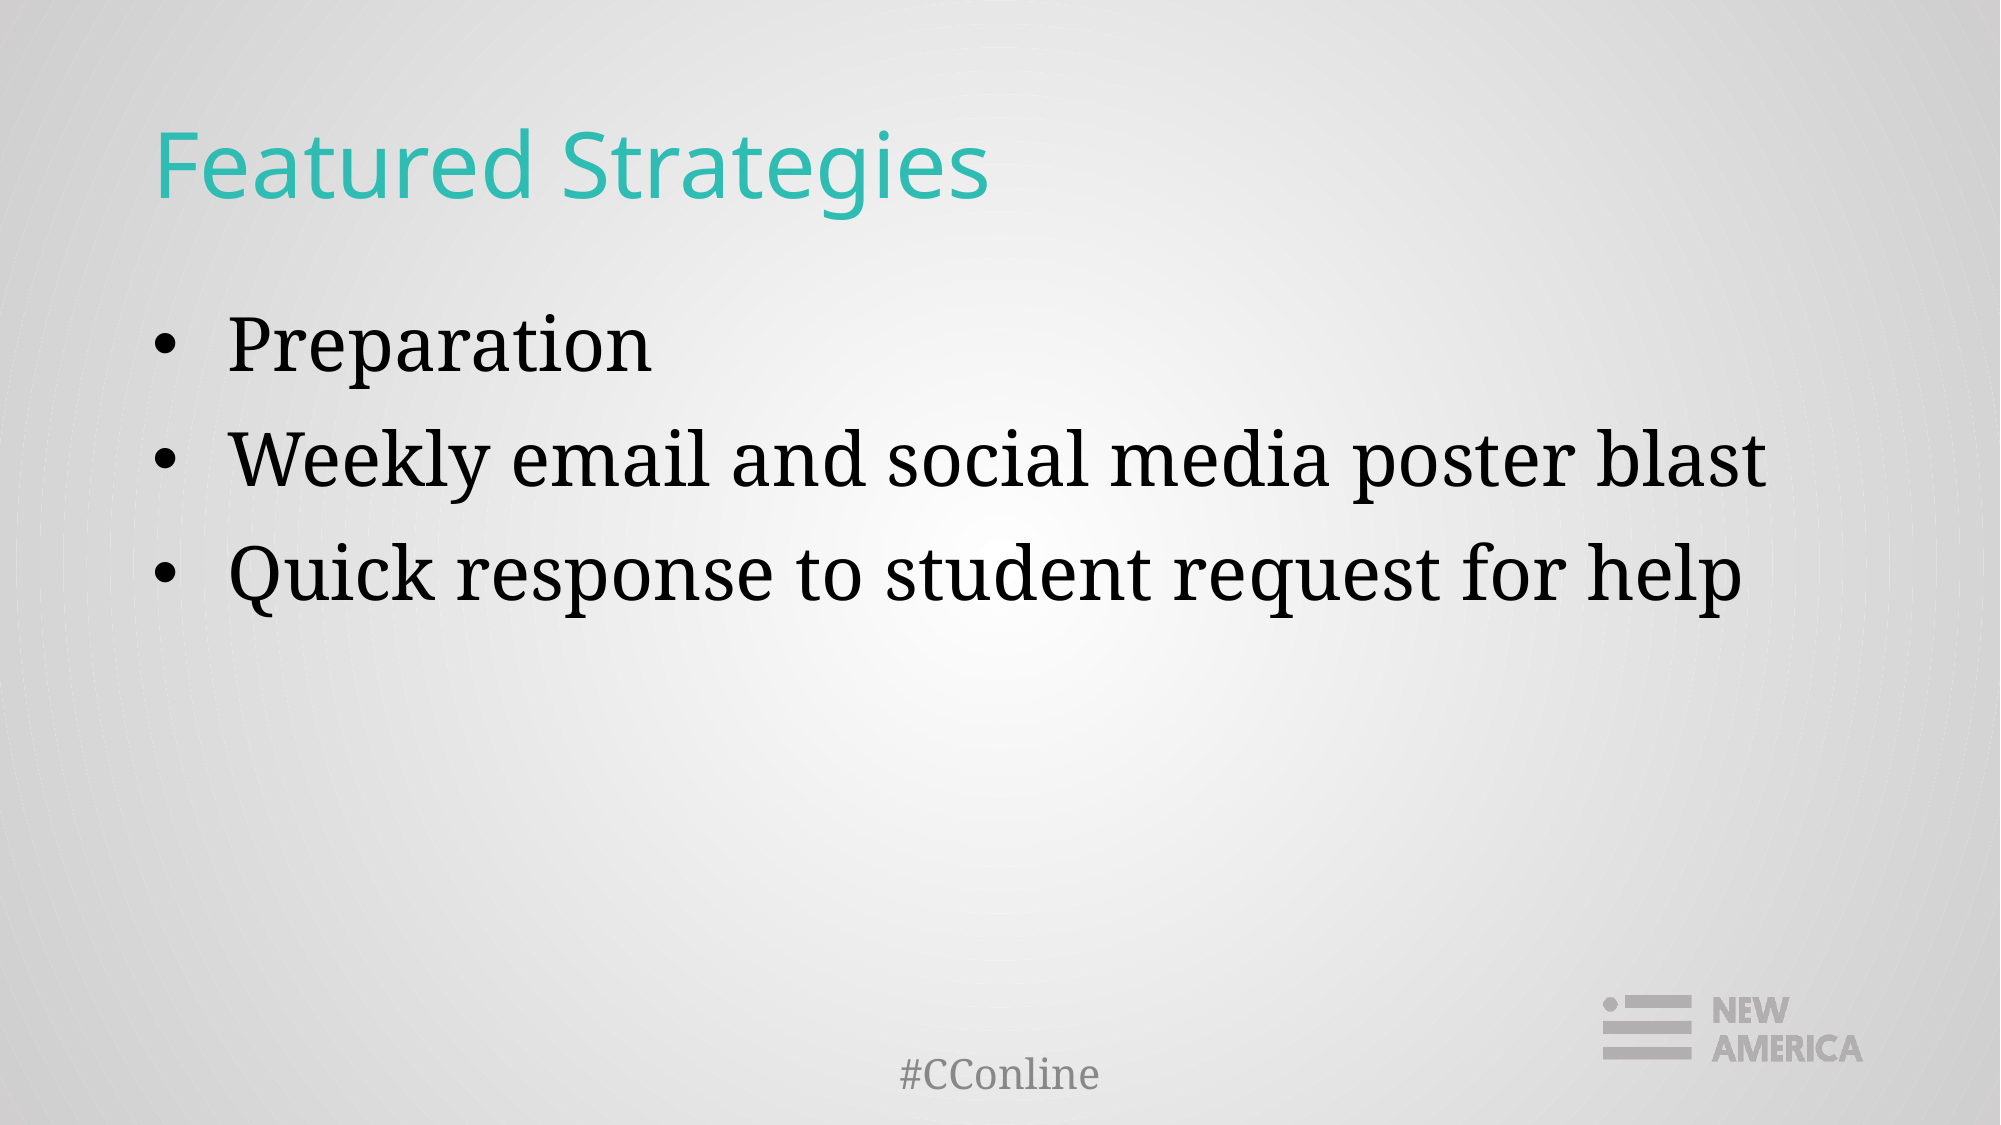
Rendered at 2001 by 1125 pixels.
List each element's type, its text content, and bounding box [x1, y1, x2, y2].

title Featured Strategies [137, 59, 1863, 278]
list Preparation Weekly email and social media poster blast Quick response to student request for help [137, 299, 1863, 1014]
footer #CConline [662, 1042, 1338, 1103]
picture [1603, 1014, 1863, 1071]
